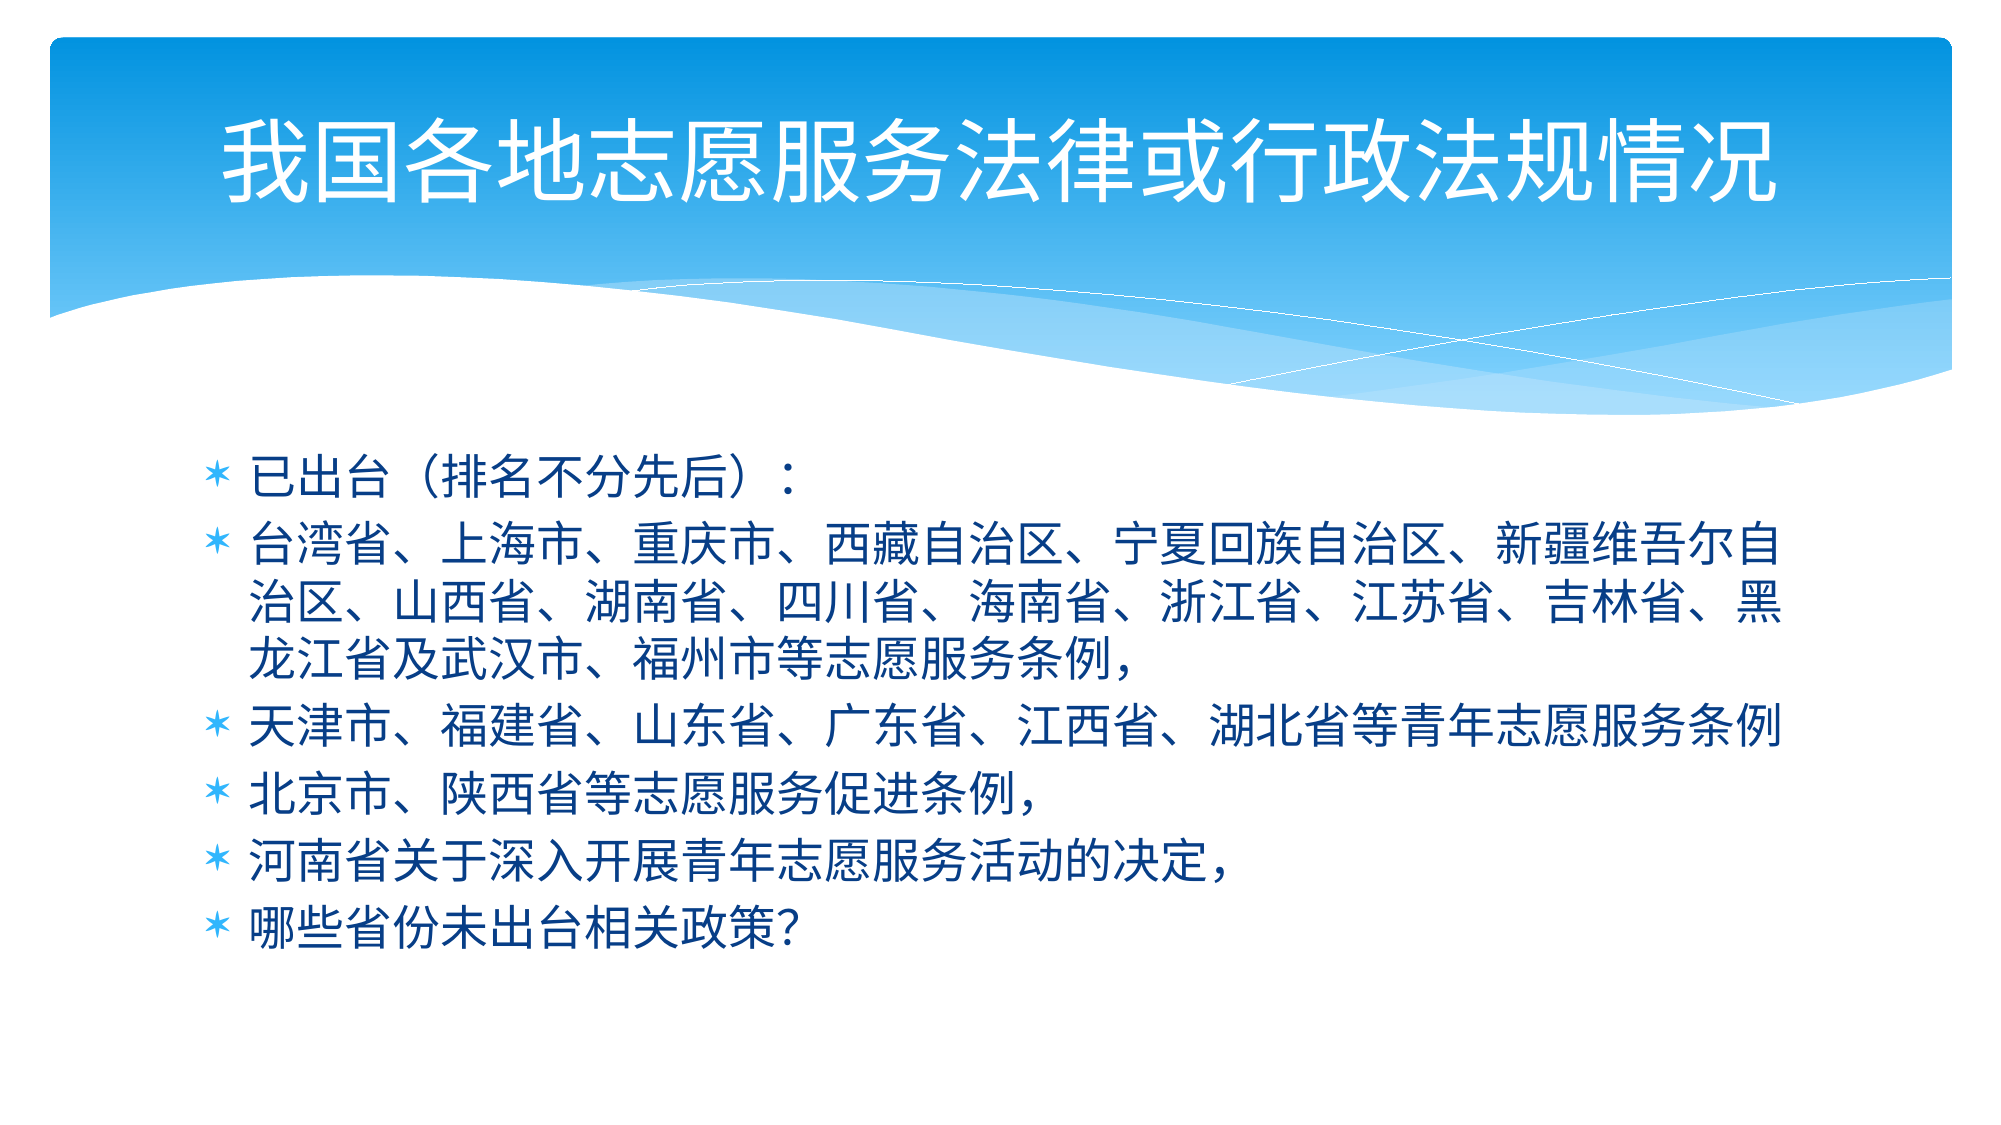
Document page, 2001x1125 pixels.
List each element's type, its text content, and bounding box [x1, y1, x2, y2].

title 我国各地志愿服务法律或行政法规情况 [99, 55, 1900, 261]
list 已出台（排名不分先后）： 台湾省、上海市、重庆市、西藏自治区、宁夏回族自治区、新疆维吾尔自治区、山西省、湖南省、四川省、海南省、浙江省、江苏省、吉林省、黑龙江省及武汉市、福州市等志愿服务条例， 天津市、福建省、山东省、广东省、江西省、湖北省等青年志愿服务条例 北京市、陕西省等志愿服务促进条例， 河南省关于深入开展青年志愿服务活动的决定， 哪些省份未出台相关政策？ [190, 438, 1812, 1005]
